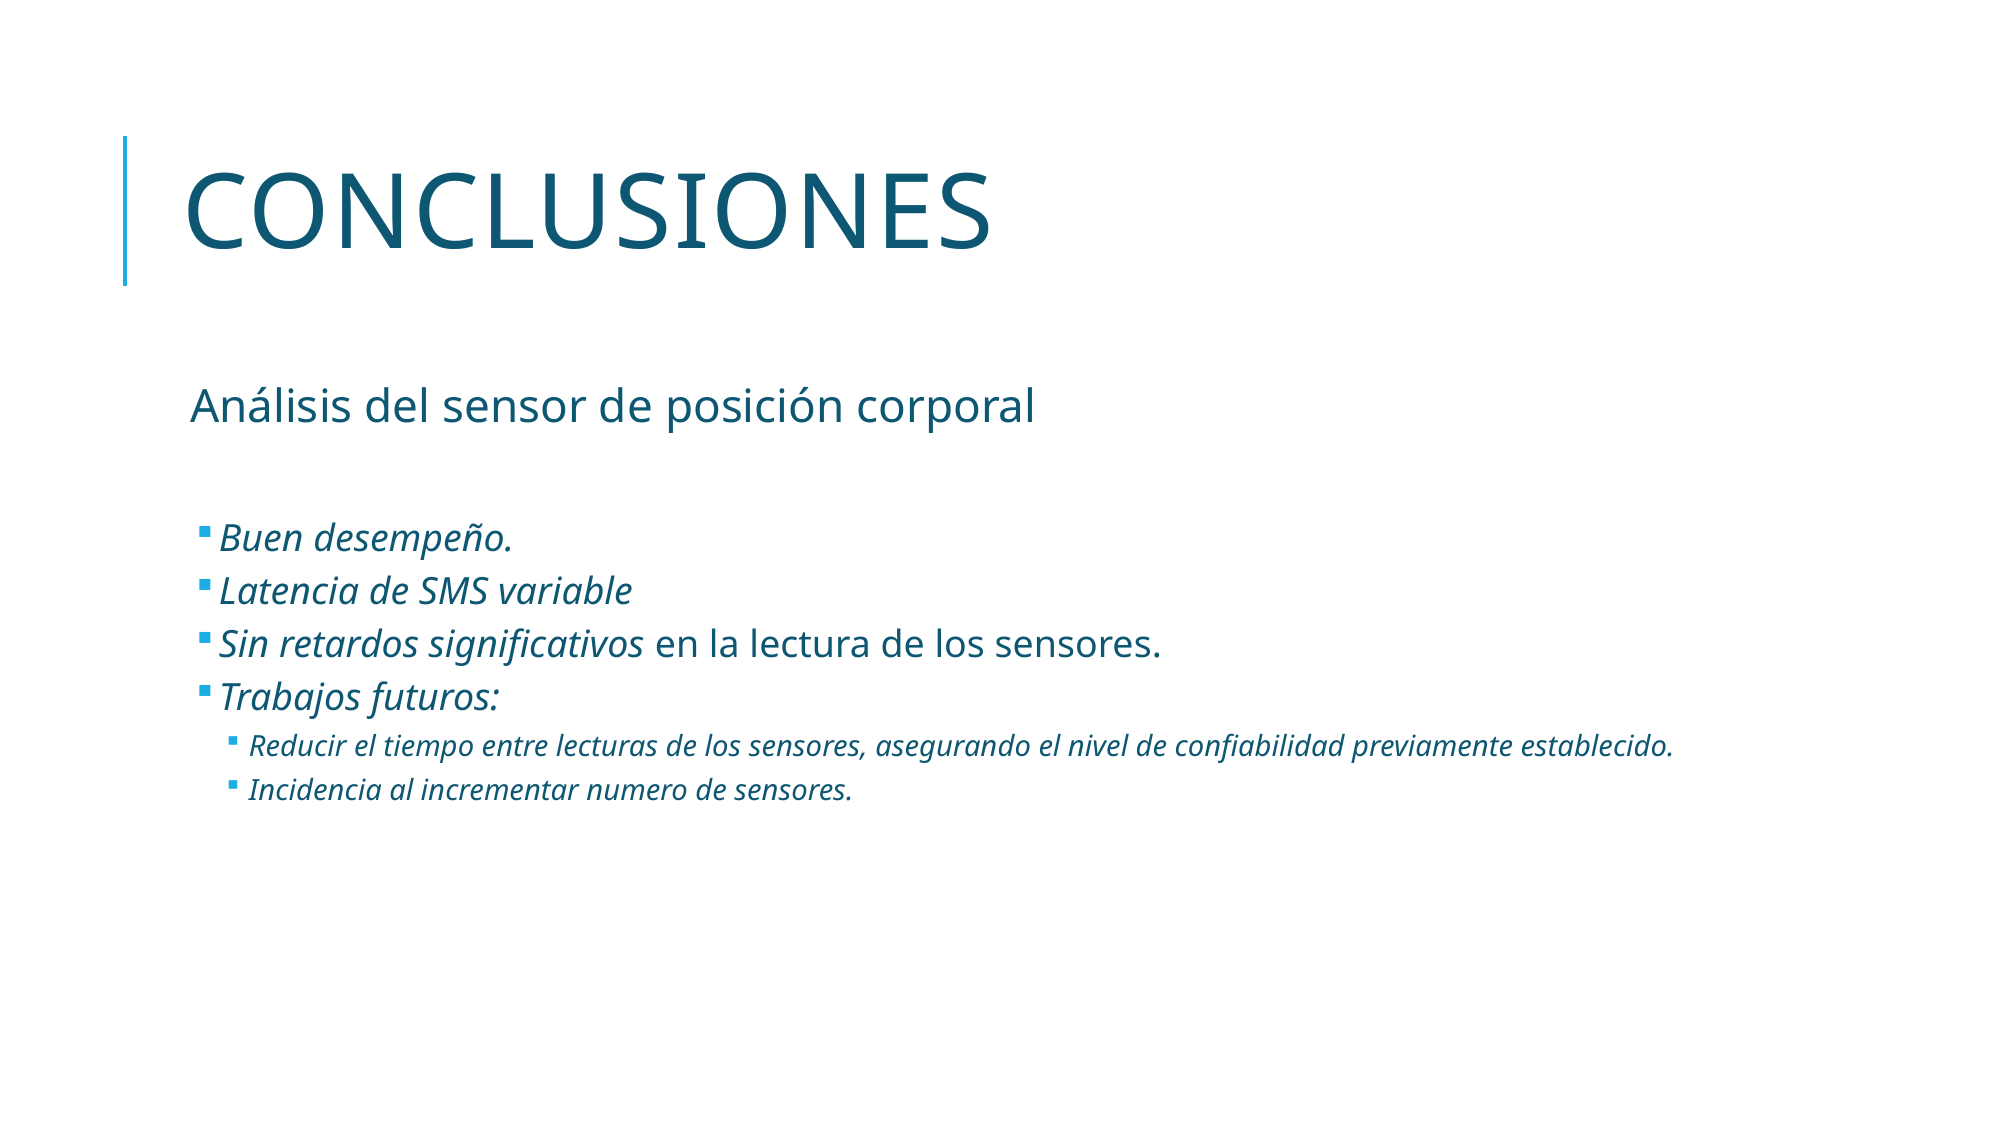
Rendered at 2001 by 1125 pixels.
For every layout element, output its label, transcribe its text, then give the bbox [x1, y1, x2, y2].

list Análisis del sensor de posición corporal Buen desempeño. Latencia de SMS variable Sin retardos significativos en la lectura de los sensores. Trabajos futuros: Reducir el tiempo entre lecturas de los sensores, asegurando el nivel de confiabilidad previamente establecido. Incidencia al incrementar numero de sensores. [168, 375, 1763, 1035]
title Conclusiones [168, 96, 1763, 342]
